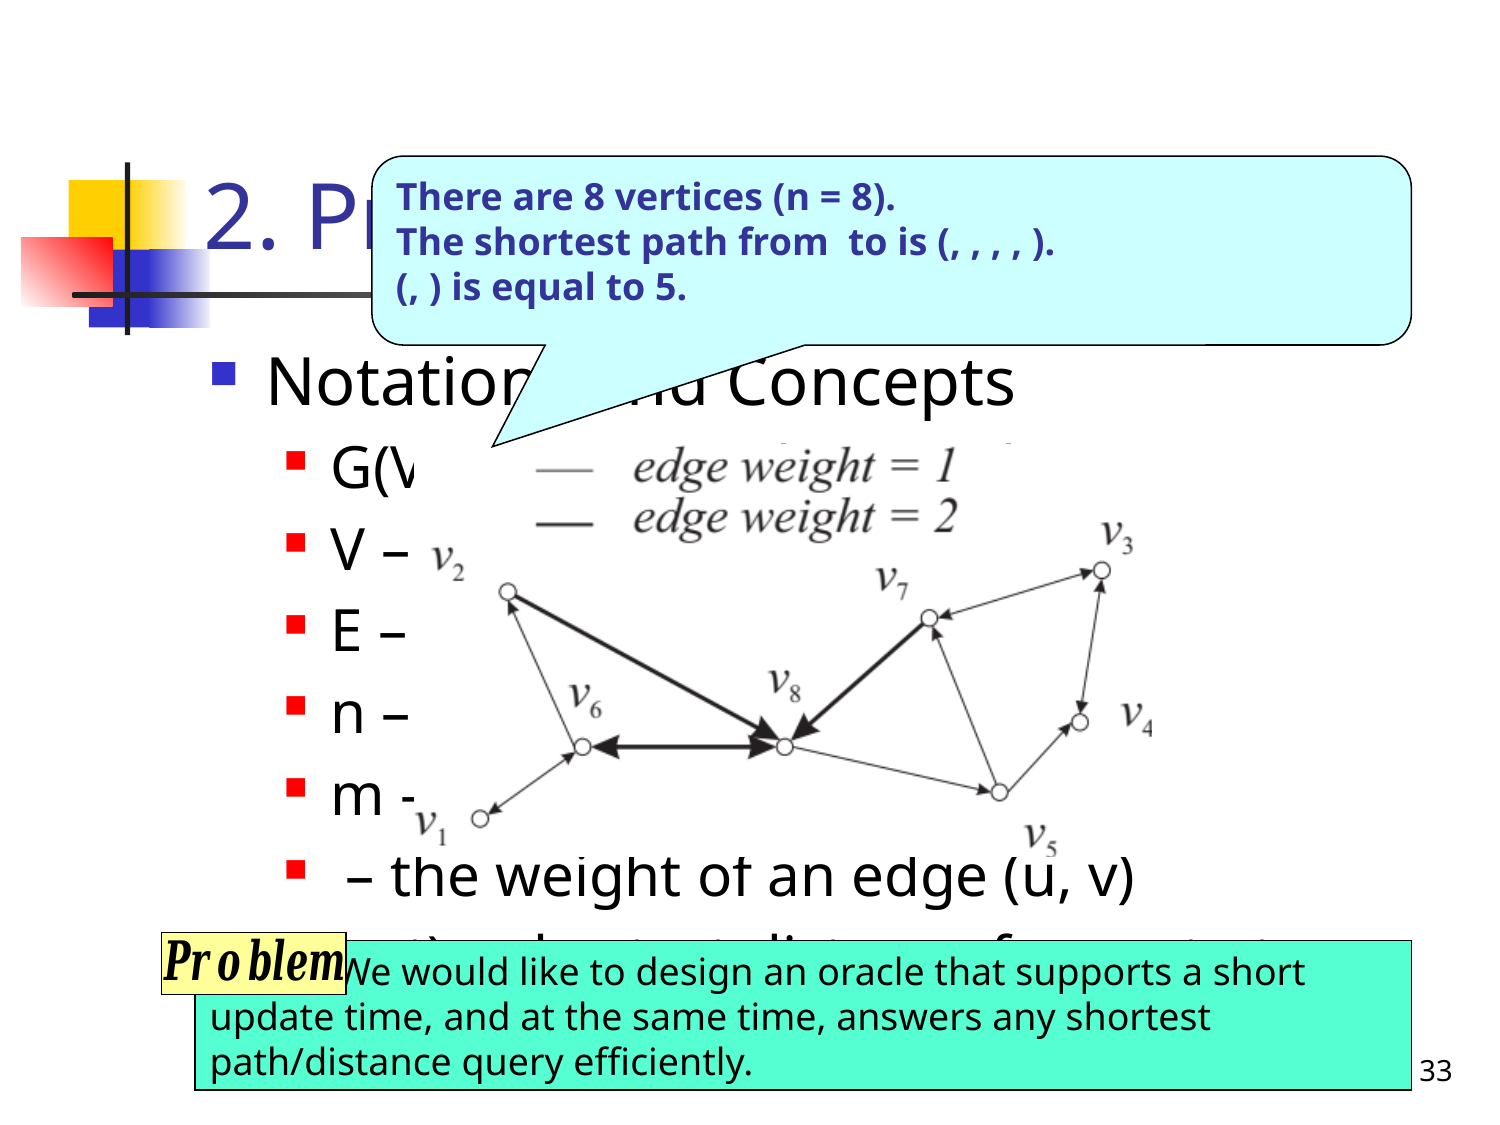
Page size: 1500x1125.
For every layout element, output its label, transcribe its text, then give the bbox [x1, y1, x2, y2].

title 2. Problem Definition [188, 35, 1468, 275]
slide_number 33 [1409, 1024, 1468, 1100]
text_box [161, 932, 1412, 1093]
picture [414, 444, 1152, 858]
